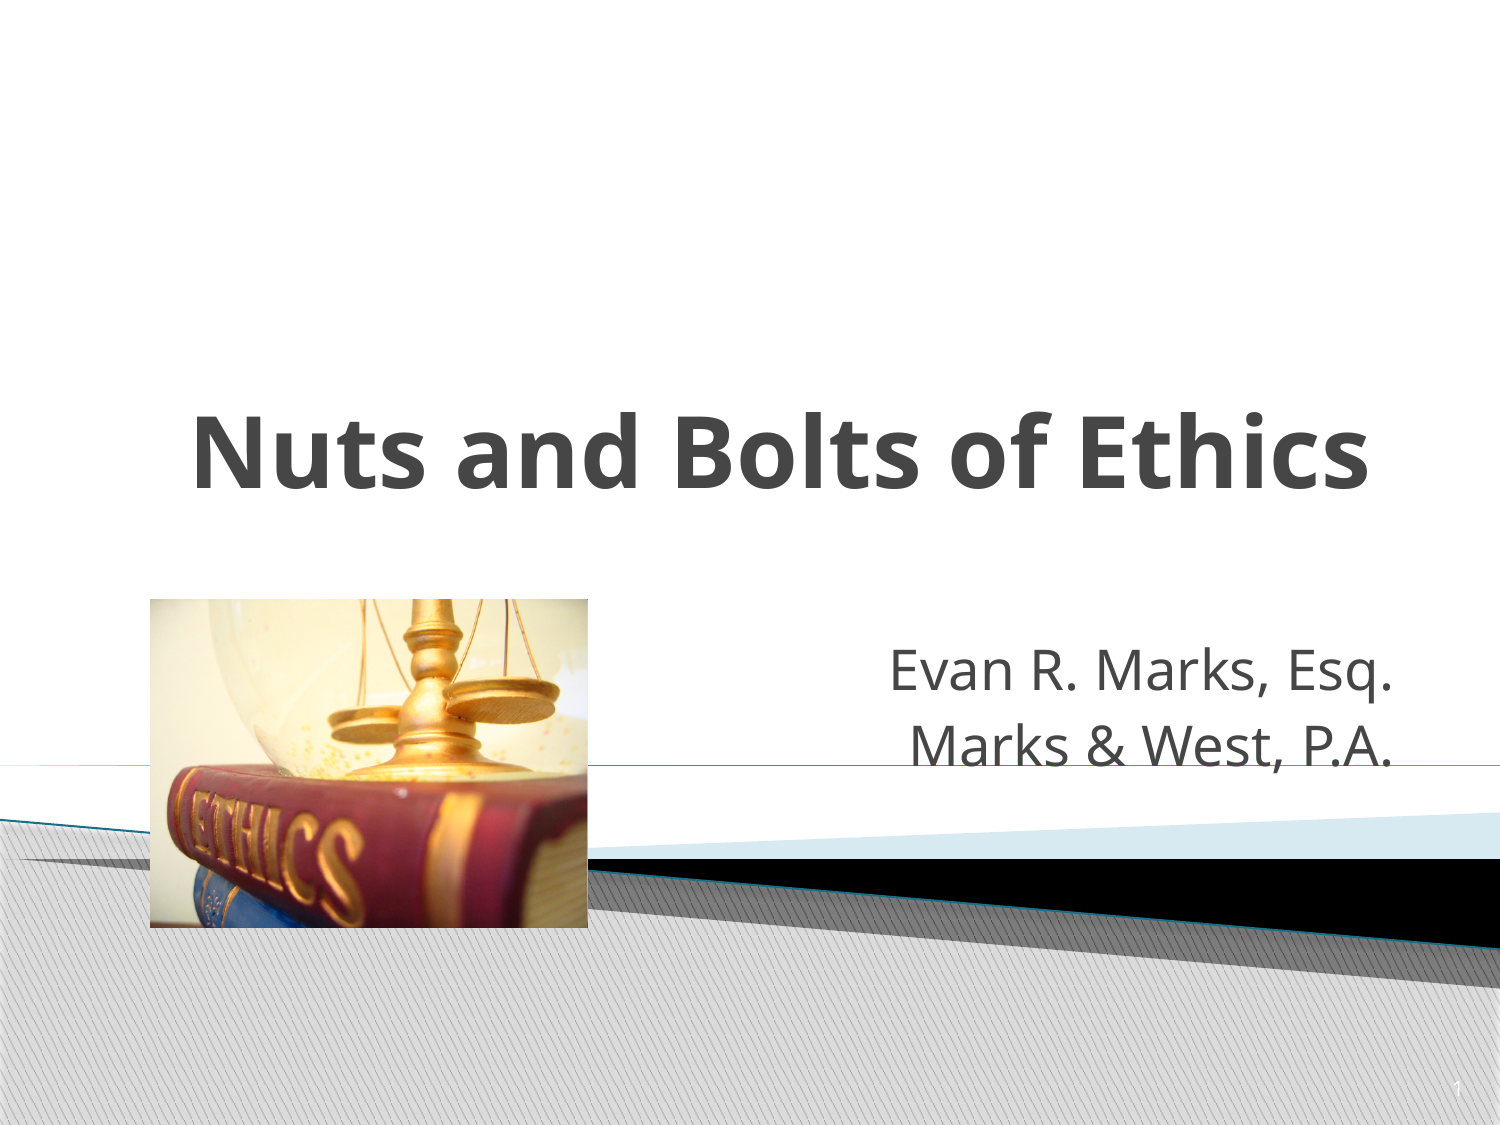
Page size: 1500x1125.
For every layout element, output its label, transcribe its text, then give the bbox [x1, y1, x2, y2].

slide_number 1 [1418, 1051, 1479, 1112]
title Nuts and Bolts of Ethics [112, 275, 1388, 517]
picture [0, 599, 1500, 989]
subtitle Evan R. Marks, Esq. Marks & West, P.A. [787, 626, 1413, 902]
